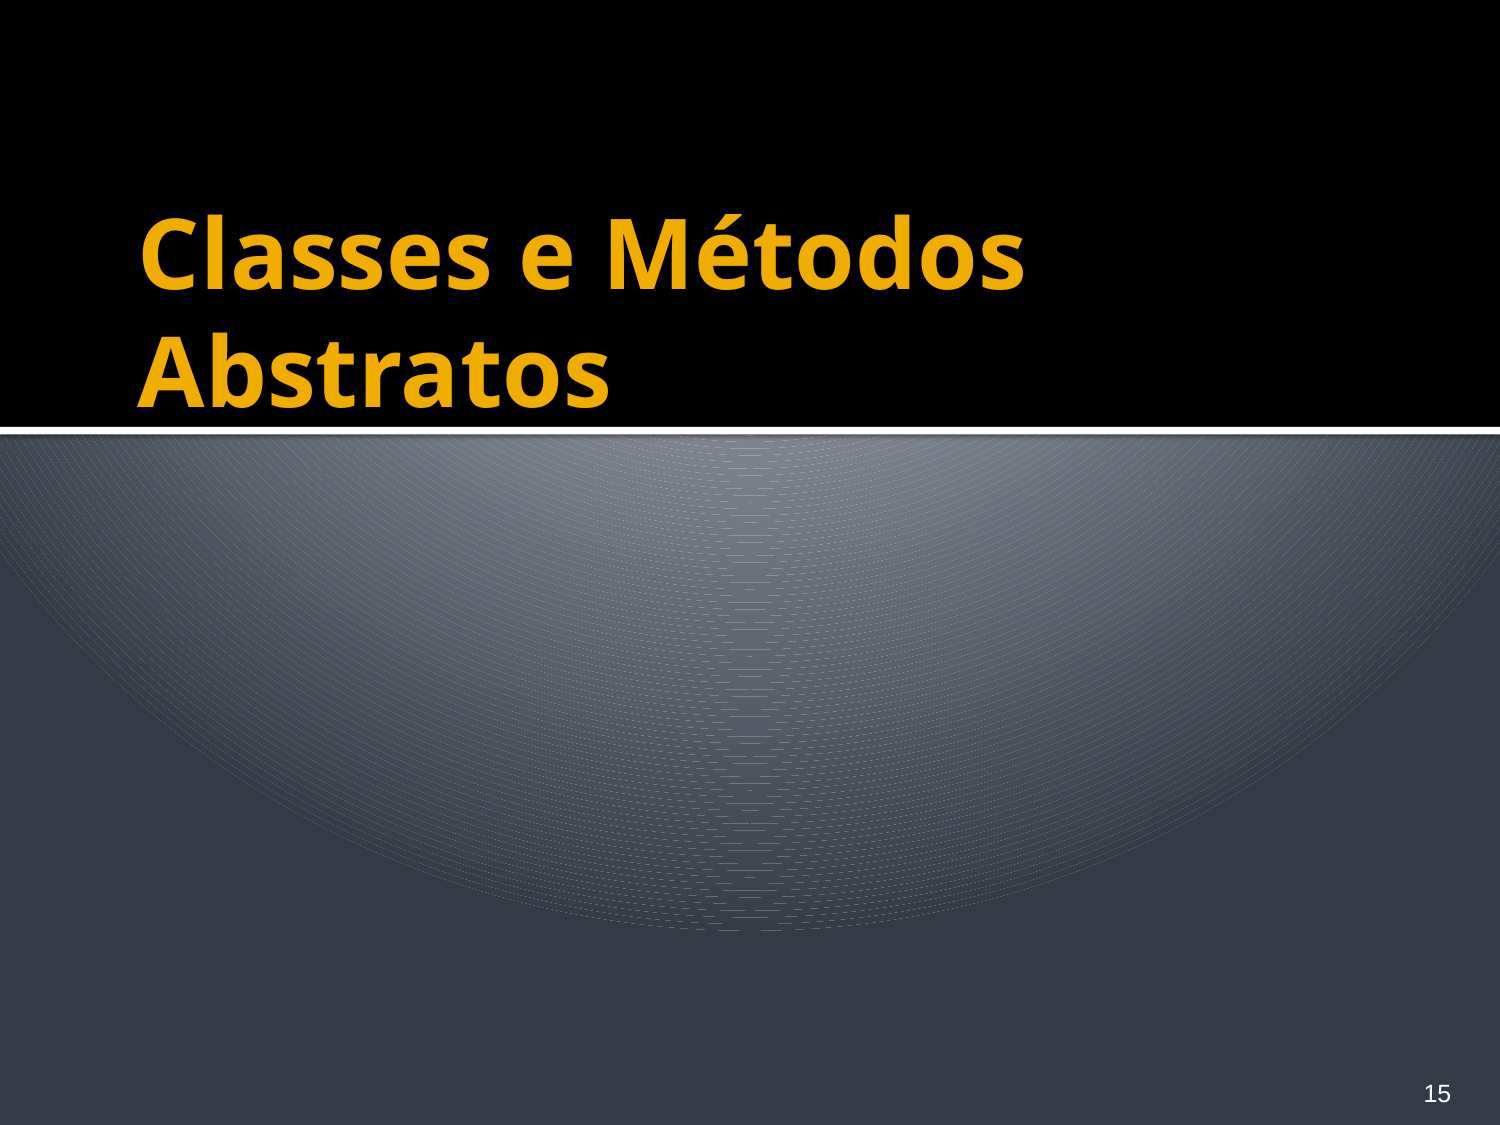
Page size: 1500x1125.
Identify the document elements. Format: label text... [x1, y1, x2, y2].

title Classes e Métodos Abstratos [123, 19, 1438, 427]
slide_number 15 [1345, 1062, 1467, 1108]
